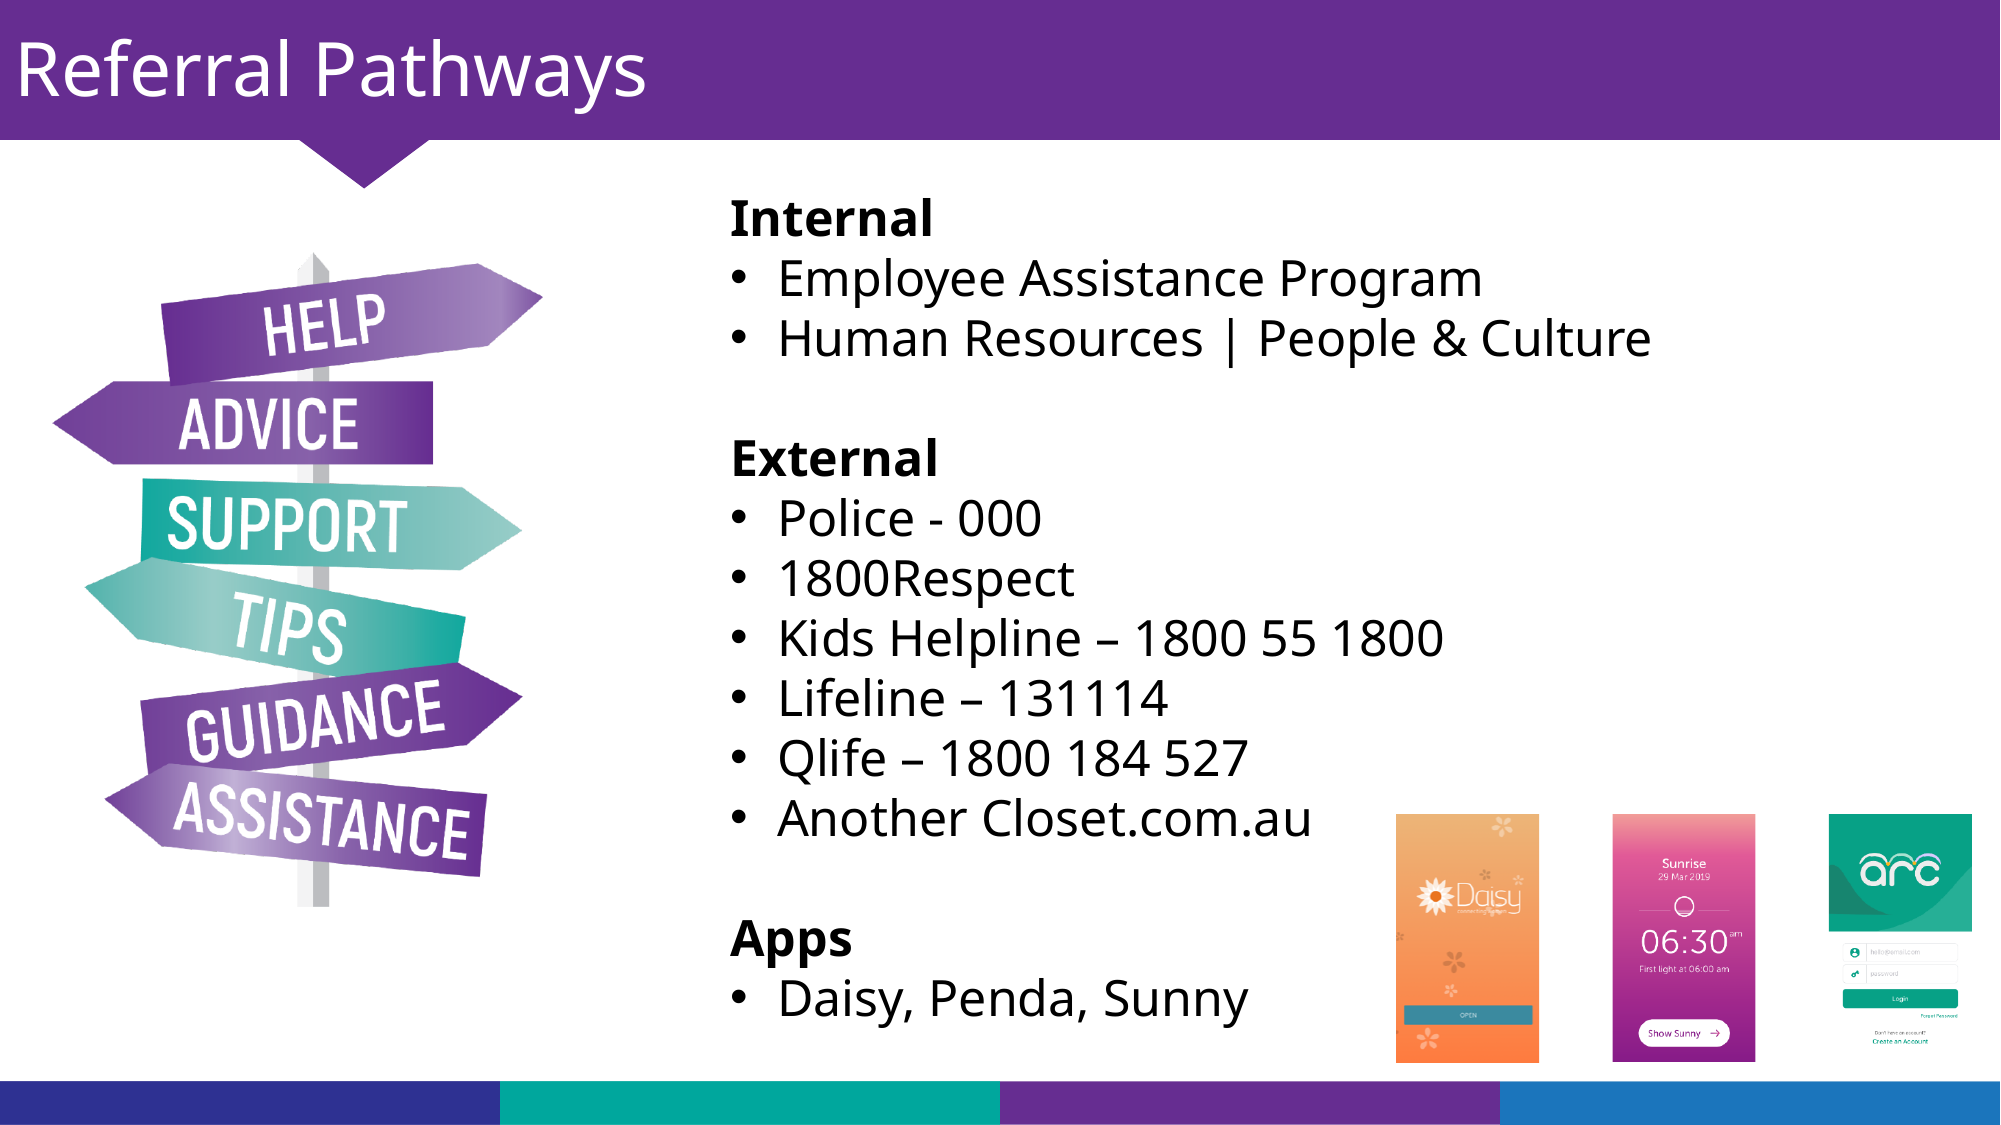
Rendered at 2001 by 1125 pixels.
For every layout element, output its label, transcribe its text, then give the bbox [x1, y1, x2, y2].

picture [1396, 814, 1540, 1063]
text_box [0, 0, 2000, 189]
picture [1828, 814, 1972, 1061]
picture [52, 252, 543, 907]
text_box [0, 1081, 2000, 1125]
picture [1612, 814, 1756, 1062]
text_box Internal Employee Assistance Program Human Resources | People & Culture External Police - 000 1800Respect Kids Helpline – 1800 55 1800 Lifeline – 131114 Qlife – 1800 184 527 Another Closet.com.au Apps Daisy, Penda, Sunny [715, 189, 1716, 1034]
